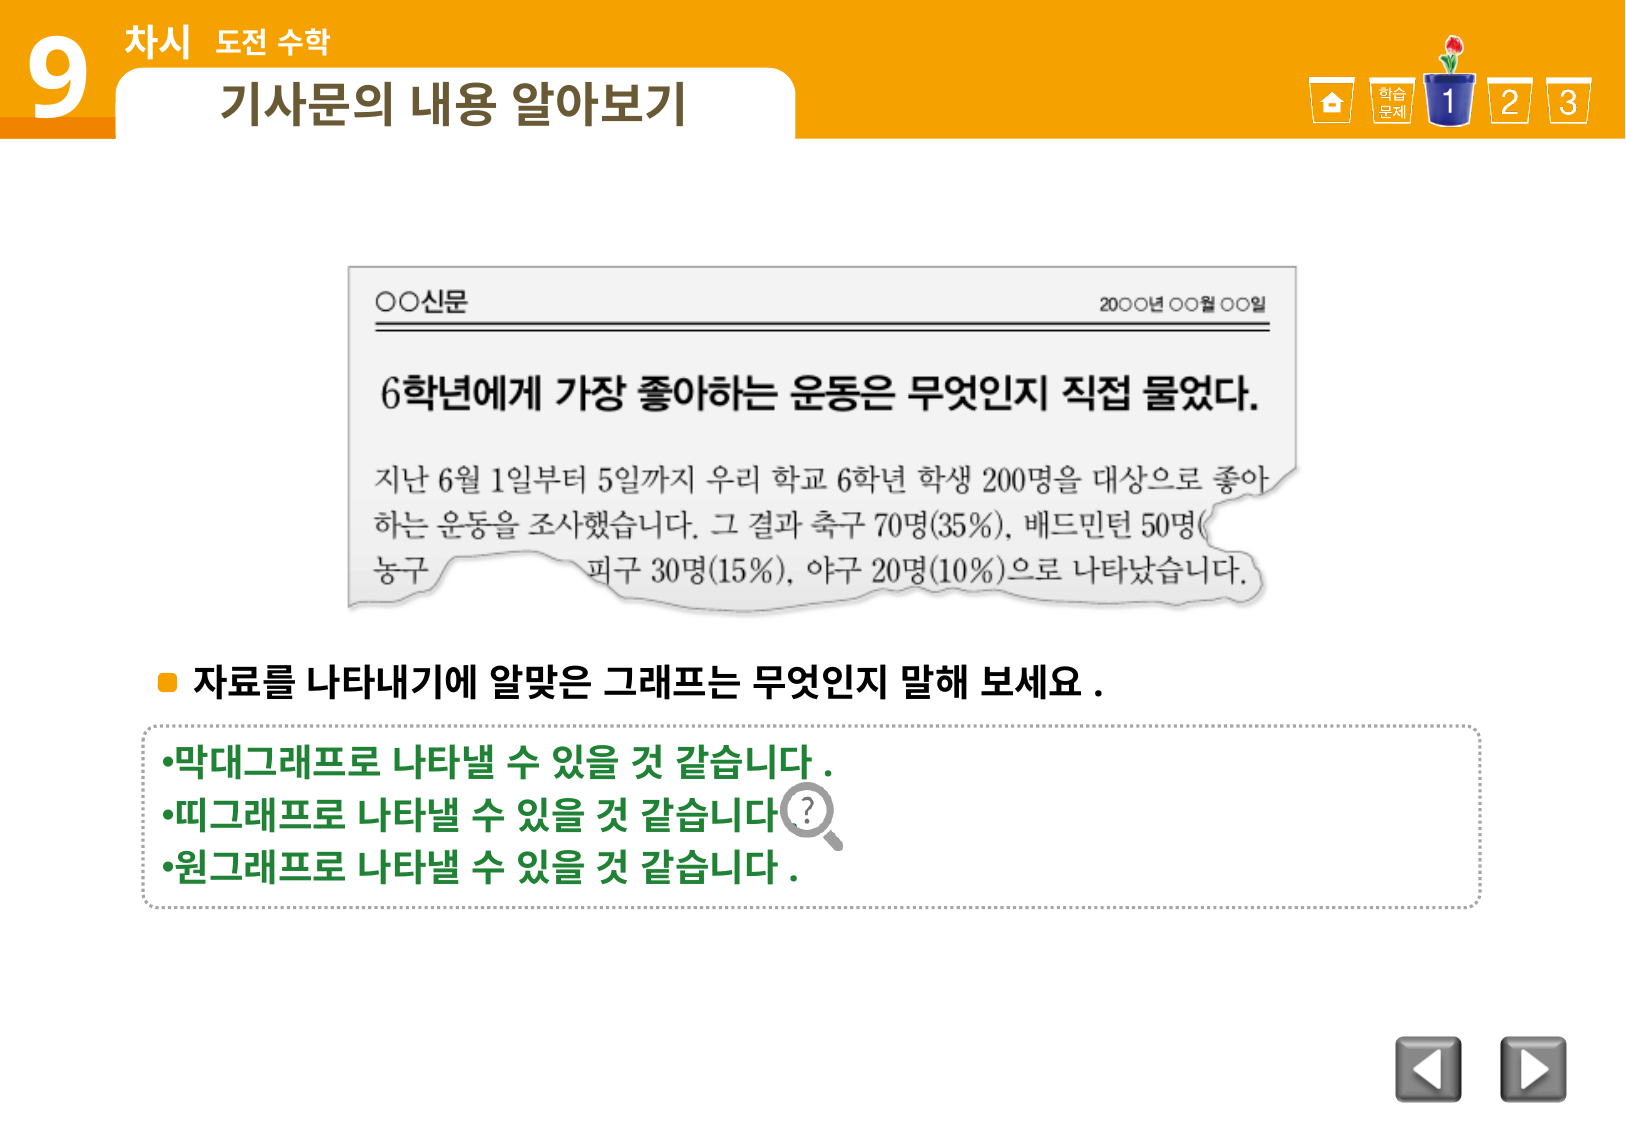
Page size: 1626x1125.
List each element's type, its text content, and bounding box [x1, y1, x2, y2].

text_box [1304, 30, 1598, 150]
picture [1392, 1034, 1463, 1105]
picture [780, 782, 843, 852]
picture [343, 258, 1302, 626]
picture [1499, 1034, 1569, 1105]
text_box 기사문의 내용 알아보기 [113, 67, 795, 140]
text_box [142, 650, 1485, 908]
